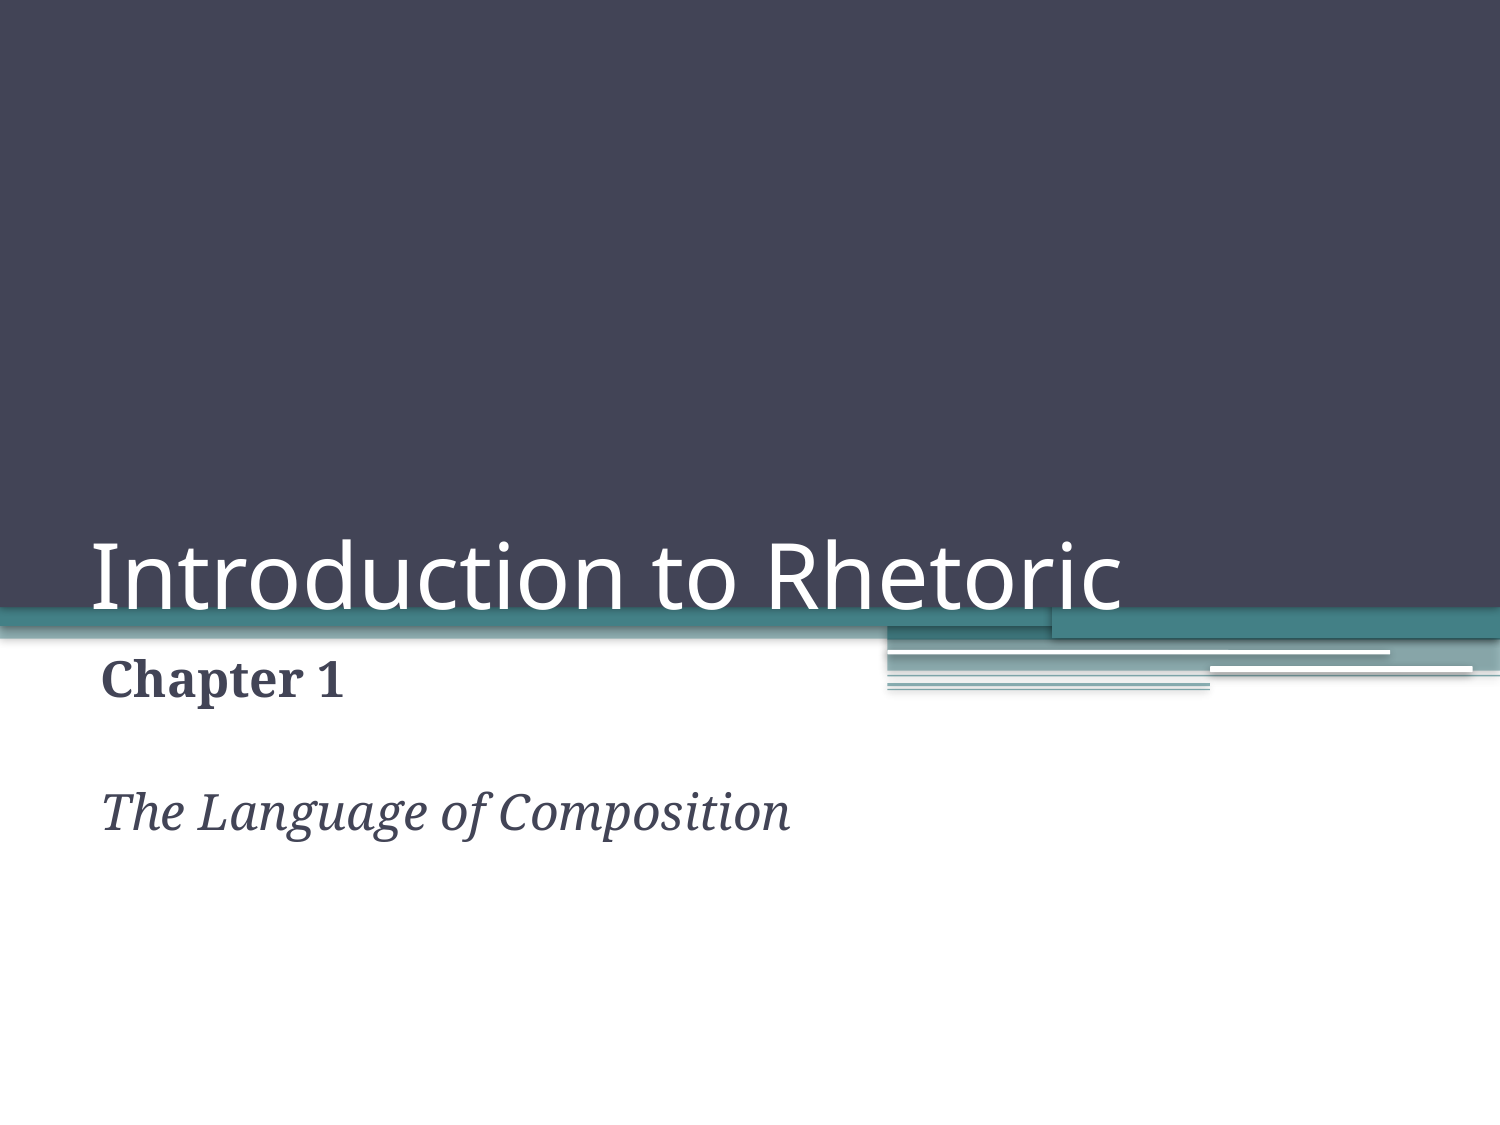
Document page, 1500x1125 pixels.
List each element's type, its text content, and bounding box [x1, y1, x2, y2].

title Introduction to Rhetoric [75, 394, 1463, 636]
subtitle Chapter 1 The Language of Composition [75, 639, 888, 928]
